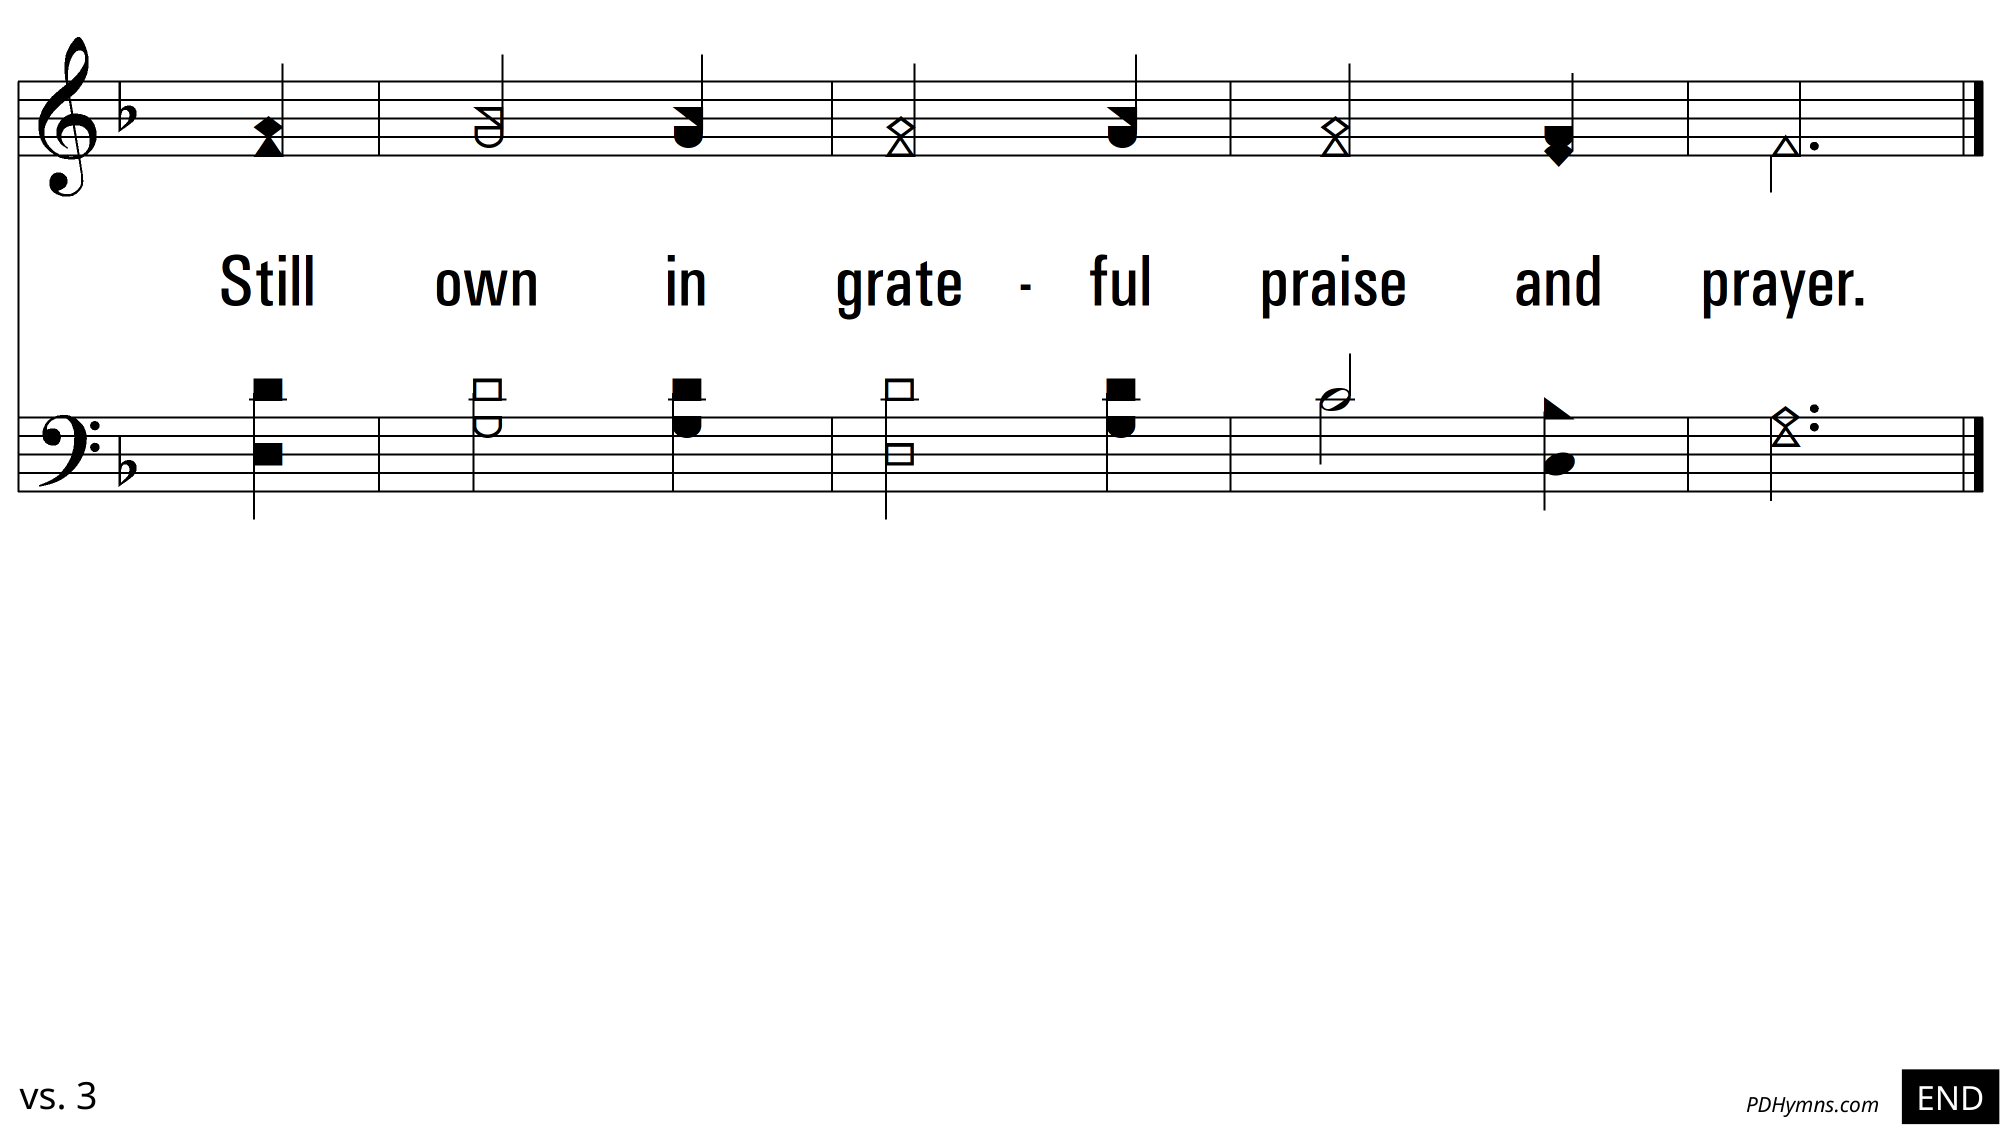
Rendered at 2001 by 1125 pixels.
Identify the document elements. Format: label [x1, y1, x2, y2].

picture [2, 0, 1998, 1125]
text_box [1724, 1069, 2000, 1125]
